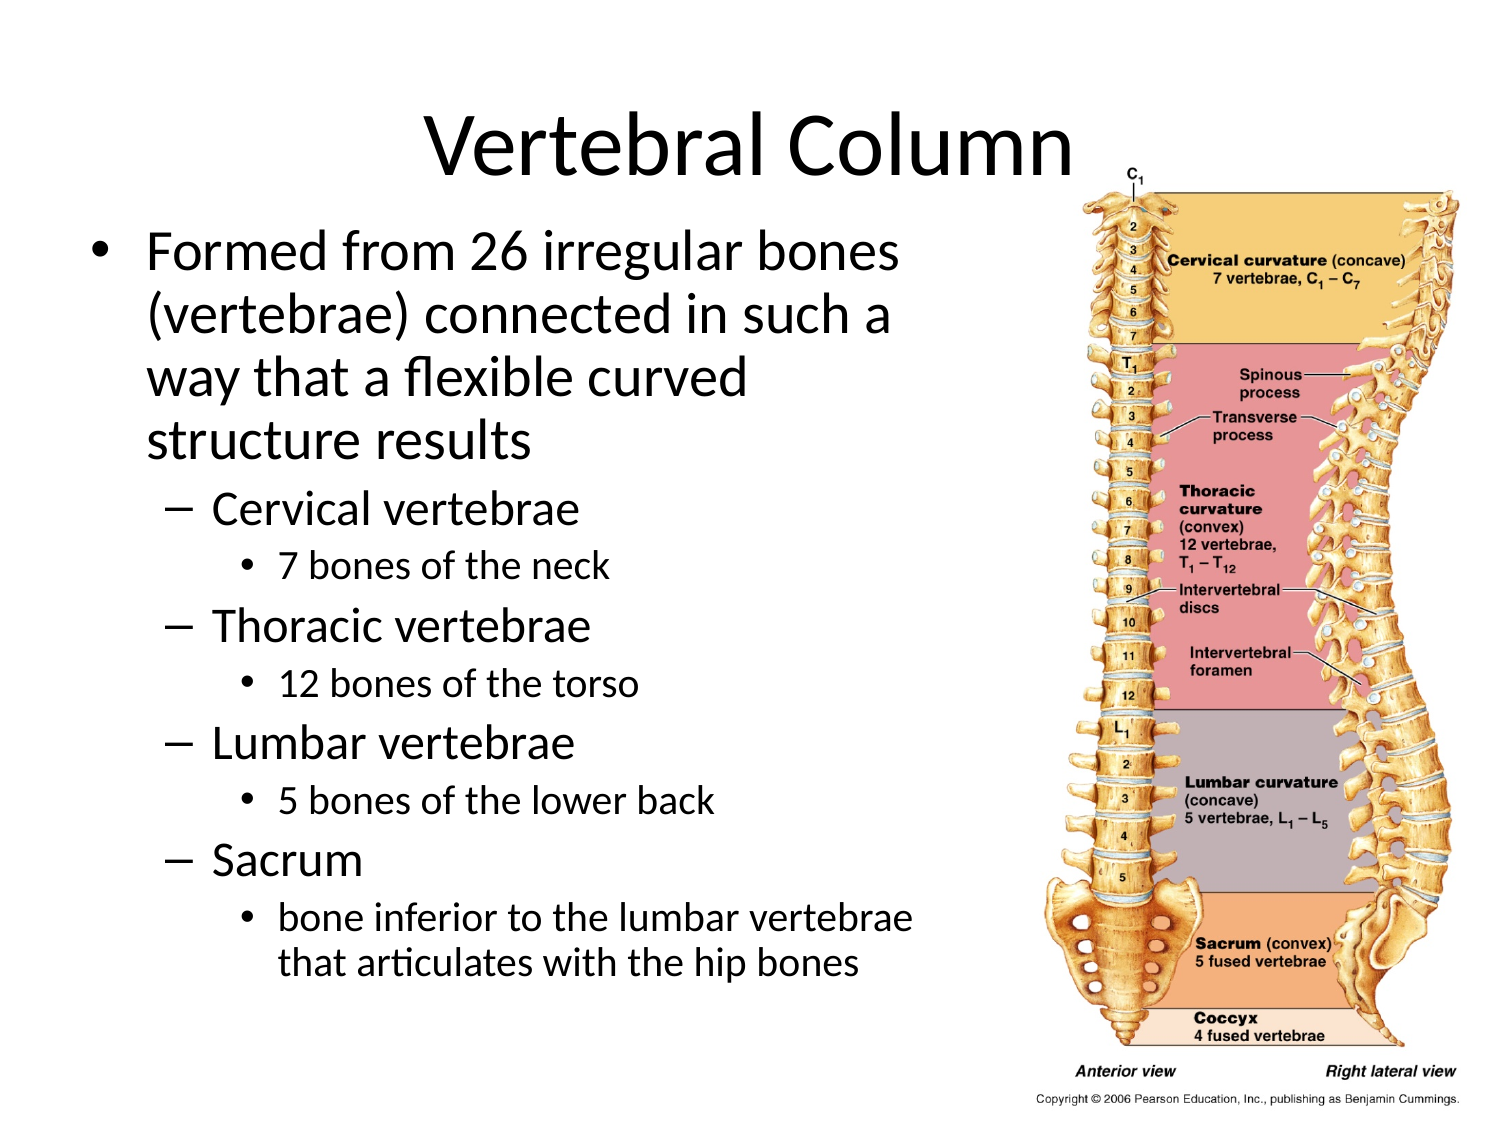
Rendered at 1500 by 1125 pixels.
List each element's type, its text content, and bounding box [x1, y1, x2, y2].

list Formed from 26 irregular bones (vertebrae) connected in such a way that a flexible curved structure results Cervical vertebrae 7 bones of the neck Thoracic vertebrae 12 bones of the torso Lumbar vertebrae 5 bones of the lower back Sacrum bone inferior to the lumbar vertebrae that articulates with the hip bones [75, 212, 988, 1063]
picture [1018, 150, 1476, 1119]
title Vertebral Column [75, 45, 1425, 233]
